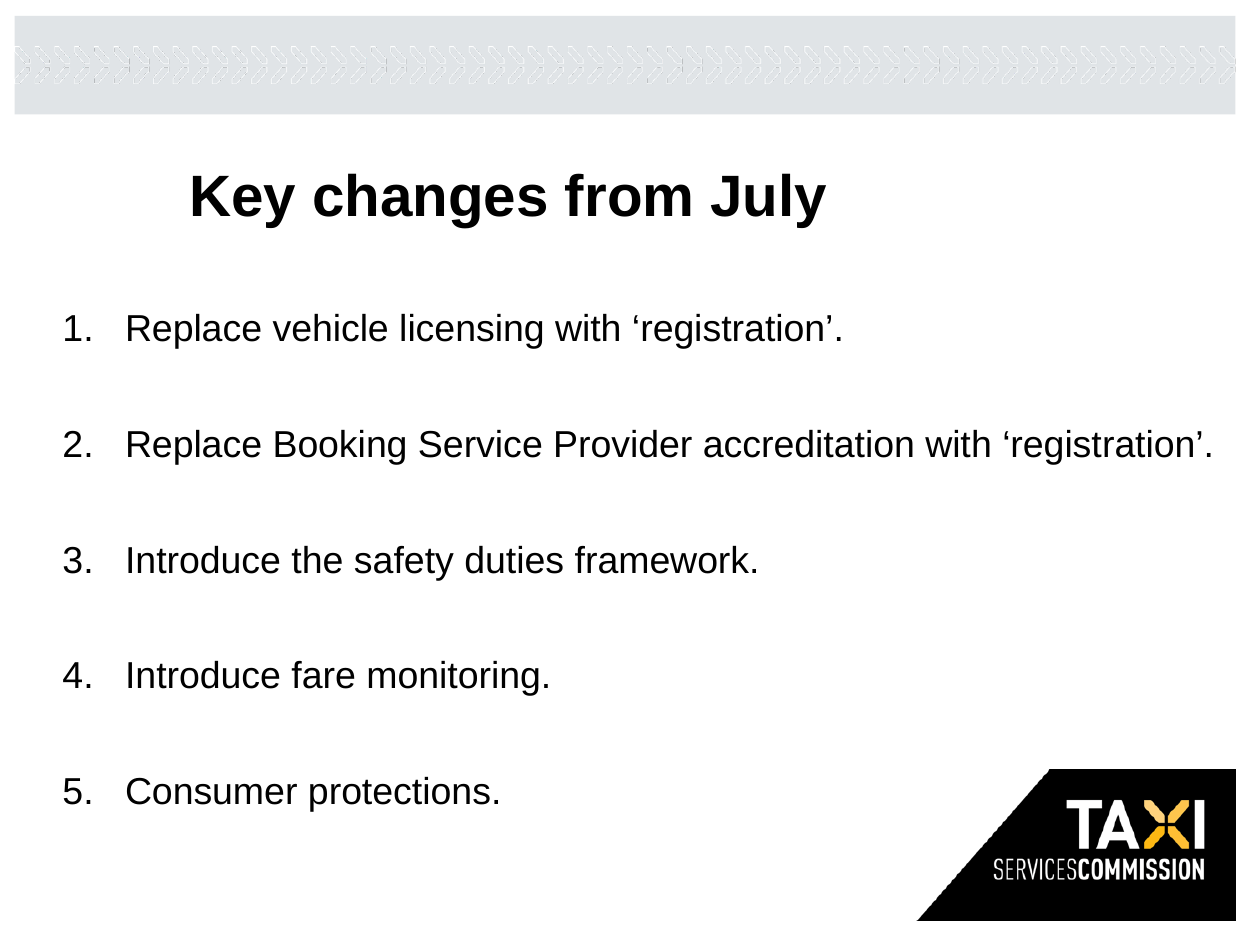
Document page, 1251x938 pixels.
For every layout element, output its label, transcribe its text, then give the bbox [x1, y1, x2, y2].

picture [14, 46, 1236, 84]
list Replace vehicle licensing with ‘registration’. Replace Booking Service Provider accreditation with ‘registration’. Introduce the safety duties framework. Introduce fare monitoring. Consumer protections. [62, 267, 1238, 857]
picture [916, 857, 1236, 921]
list Key changes from July [189, 165, 1054, 226]
